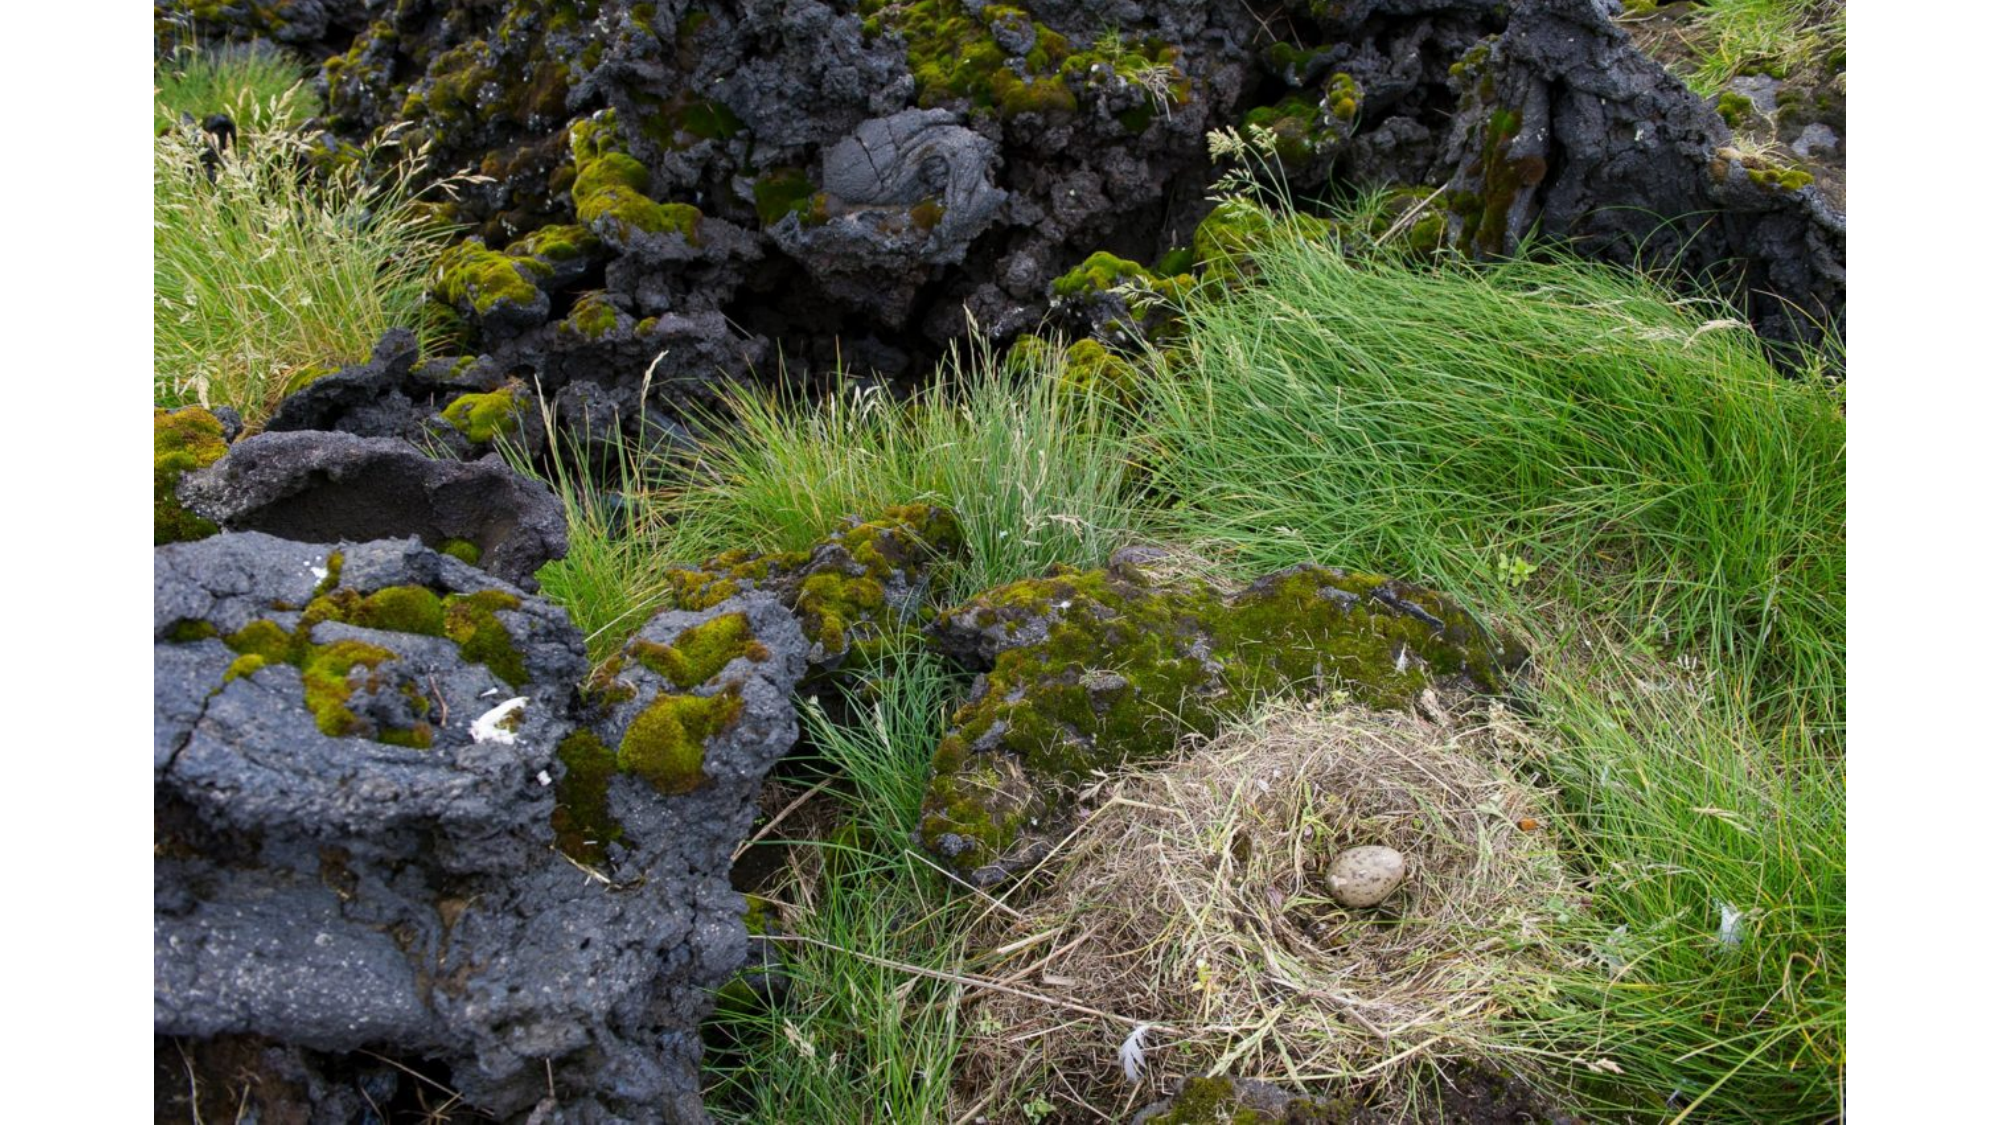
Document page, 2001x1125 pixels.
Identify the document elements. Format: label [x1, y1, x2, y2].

picture [154, 0, 1846, 1125]
